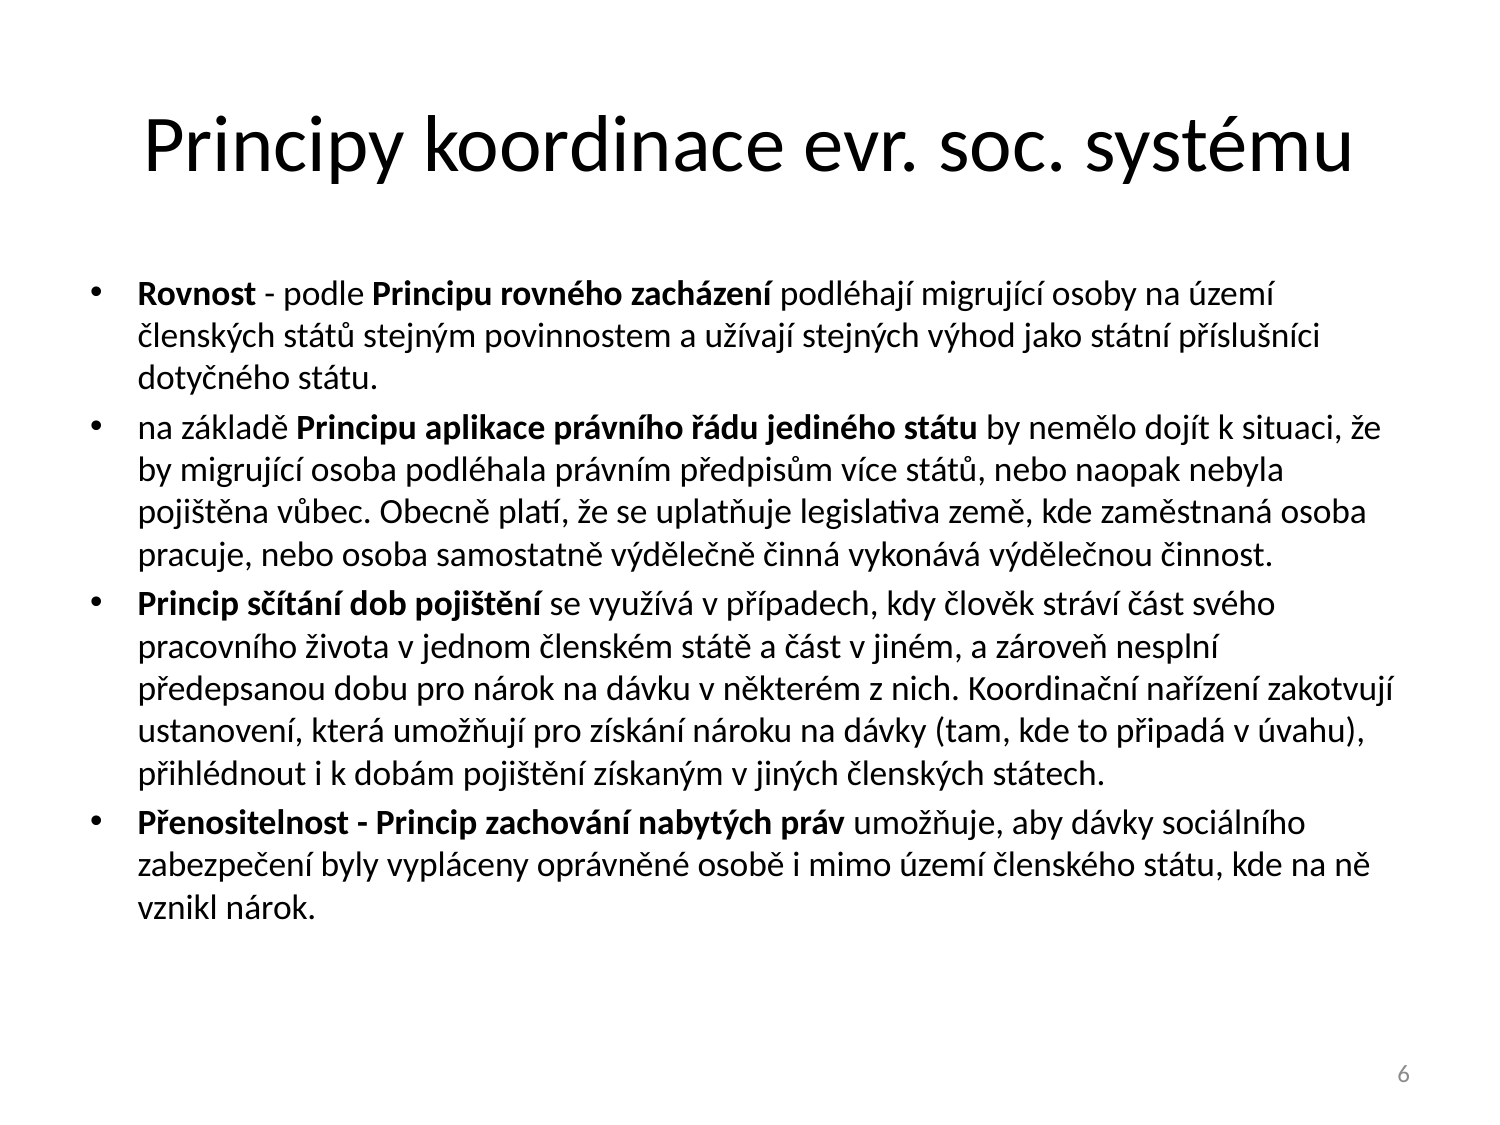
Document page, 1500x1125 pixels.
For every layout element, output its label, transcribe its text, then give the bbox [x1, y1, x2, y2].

title Principy koordinace evr. soc. systému [75, 45, 1425, 233]
slide_number 6 [1074, 1042, 1425, 1103]
list Rovnost - podle Principu rovného zacházení podléhají migrující osoby na území členských států stejným povinnostem a užívají stejných výhod jako státní příslušníci dotyčného státu. na základě Principu aplikace právního řádu jediného státu by nemělo dojít k situaci, že by migrující osoba podléhala právním předpisům více států, nebo naopak nebyla pojištěna vůbec. Obecně platí, že se uplatňuje legislativa země, kde zaměstnaná osoba pracuje, nebo osoba samostatně výdělečně činná vykonává výdělečnou činnost. Princip sčítání dob pojištění se využívá v případech, kdy člověk stráví část svého pracovního života v jednom členském státě a část v jiném, a zároveň nesplní předepsanou dobu pro nárok na dávku v některém z nich. Koordinační nařízení zakotvují ustanovení, která umožňují pro získání nároku na dávky (tam, kde to připadá v úvahu), přihlédnout i k dobám pojištění získaným v jiných členských státech. Přenositelnost - Princip zachování nabytých práv umožňuje, aby dávky sociálního zabezpečení byly vypláceny oprávněné osobě i mimo území členského státu, kde na ně vznikl nárok. [75, 262, 1425, 1005]
